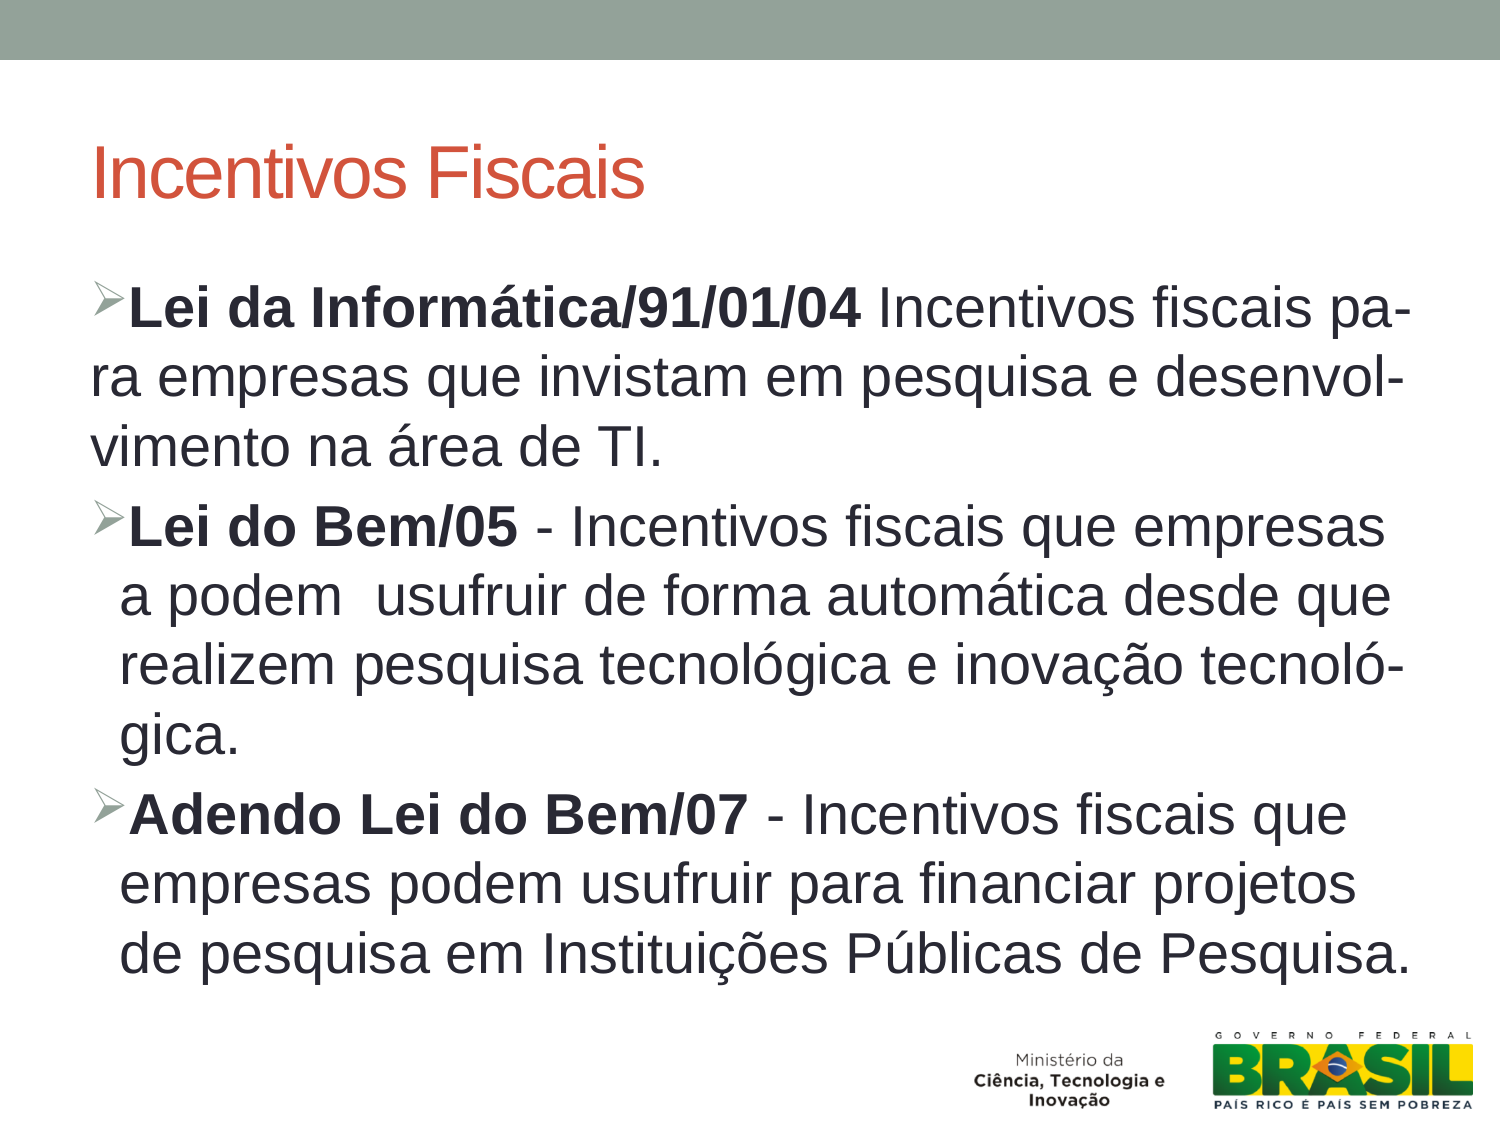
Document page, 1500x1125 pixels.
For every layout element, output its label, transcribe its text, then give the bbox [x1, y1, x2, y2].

title Incentivos Fiscais [75, 87, 1425, 250]
list Lei da Informática/91/01/04 Incentivos fiscais pa-ra empresas que invistam em pesquisa e desenvol-vimento na área de TI. Lei do Bem/05 - Incentivos fiscais que empresas a podem usufruir de forma automática desde que realizem pesquisa tecnológica e inovação tecnoló-gica. Adendo Lei do Bem/07 - Incentivos fiscais que empresas podem usufruir para financiar projetos de pesquisa em Instituições Públicas de Pesquisa. [75, 262, 1447, 1063]
picture [974, 1032, 1473, 1110]
